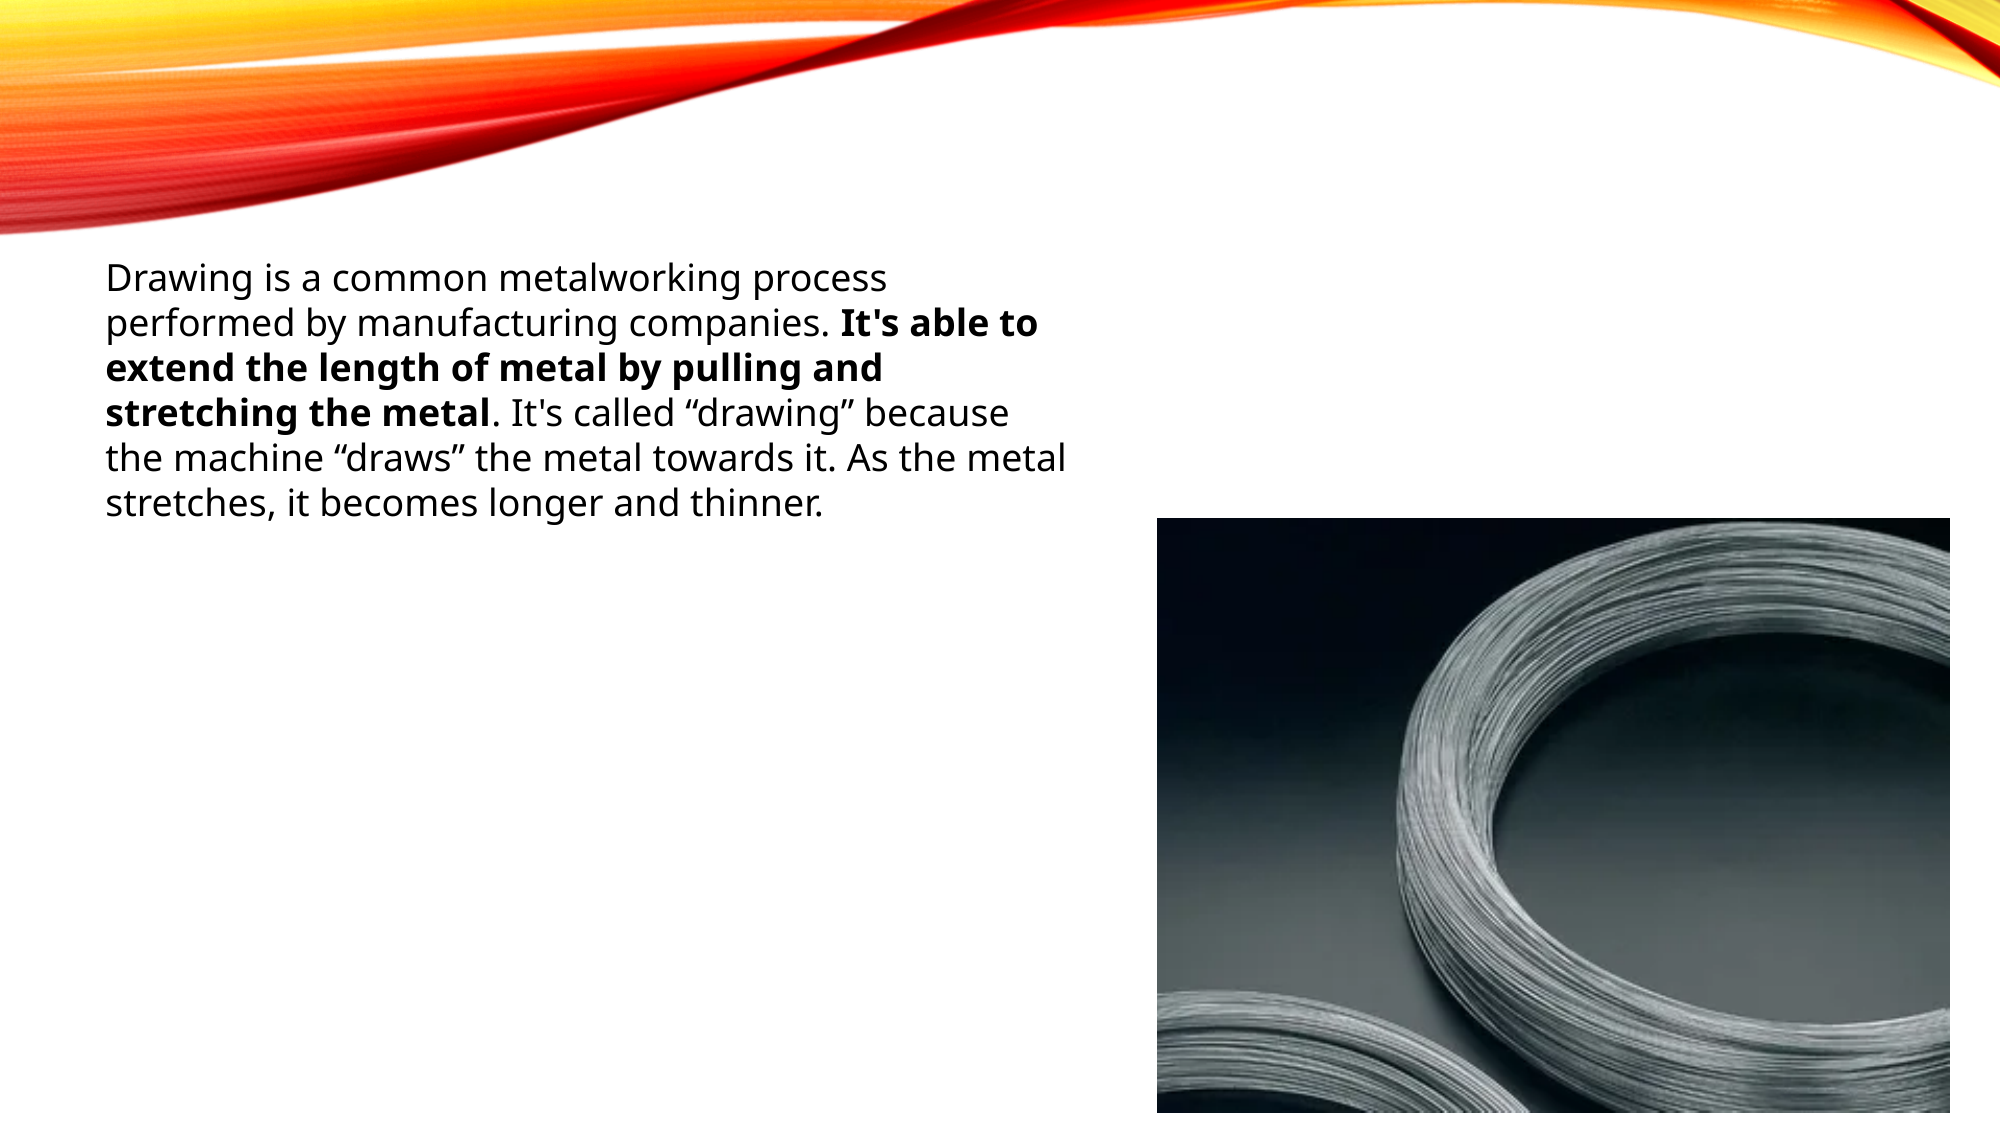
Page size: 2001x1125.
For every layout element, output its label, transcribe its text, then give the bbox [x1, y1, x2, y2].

picture [0, 0, 2000, 237]
text_box Drawing is a common metalworking process performed by manufacturing companies. It's able to extend the length of metal by pulling and stretching the metal. It's called “drawing” because the machine “draws” the metal towards it. As the metal stretches, it becomes longer and thinner. [90, 247, 1091, 532]
picture [1157, 518, 1950, 1113]
